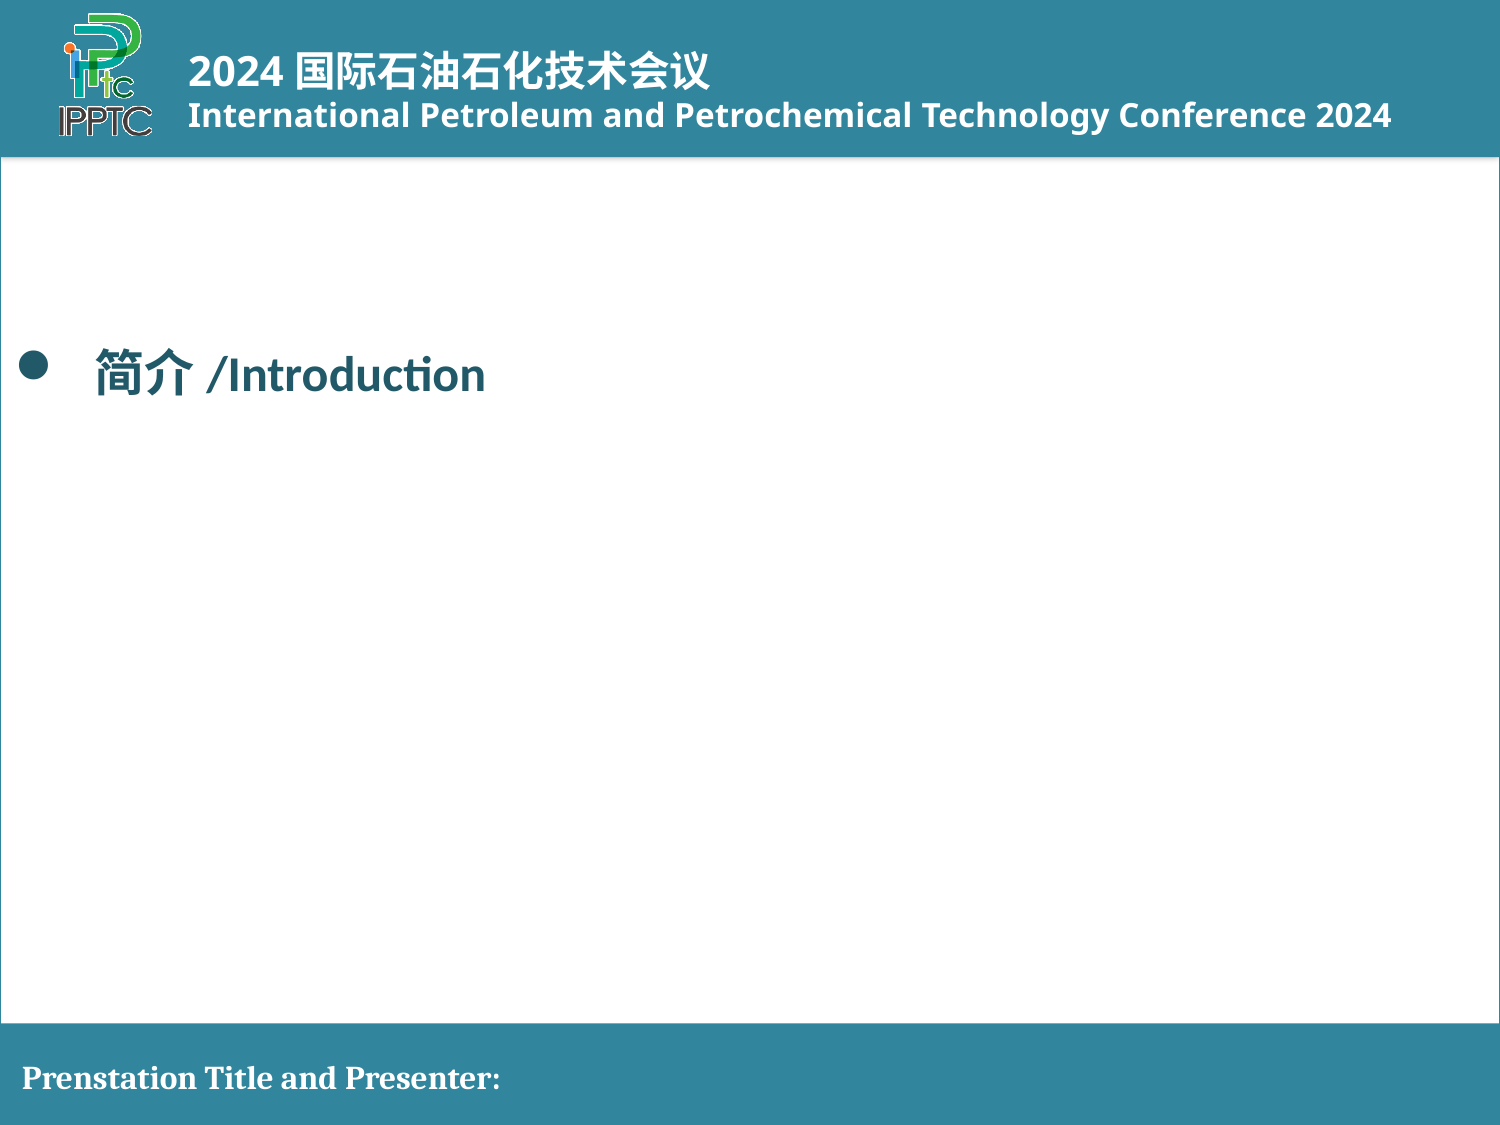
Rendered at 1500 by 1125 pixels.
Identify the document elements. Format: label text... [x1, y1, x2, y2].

footer Prenstation Title and Presenter: [6, 1046, 1478, 1106]
text_box 简介/Introduction [0, 160, 1496, 1021]
picture [59, 13, 152, 136]
